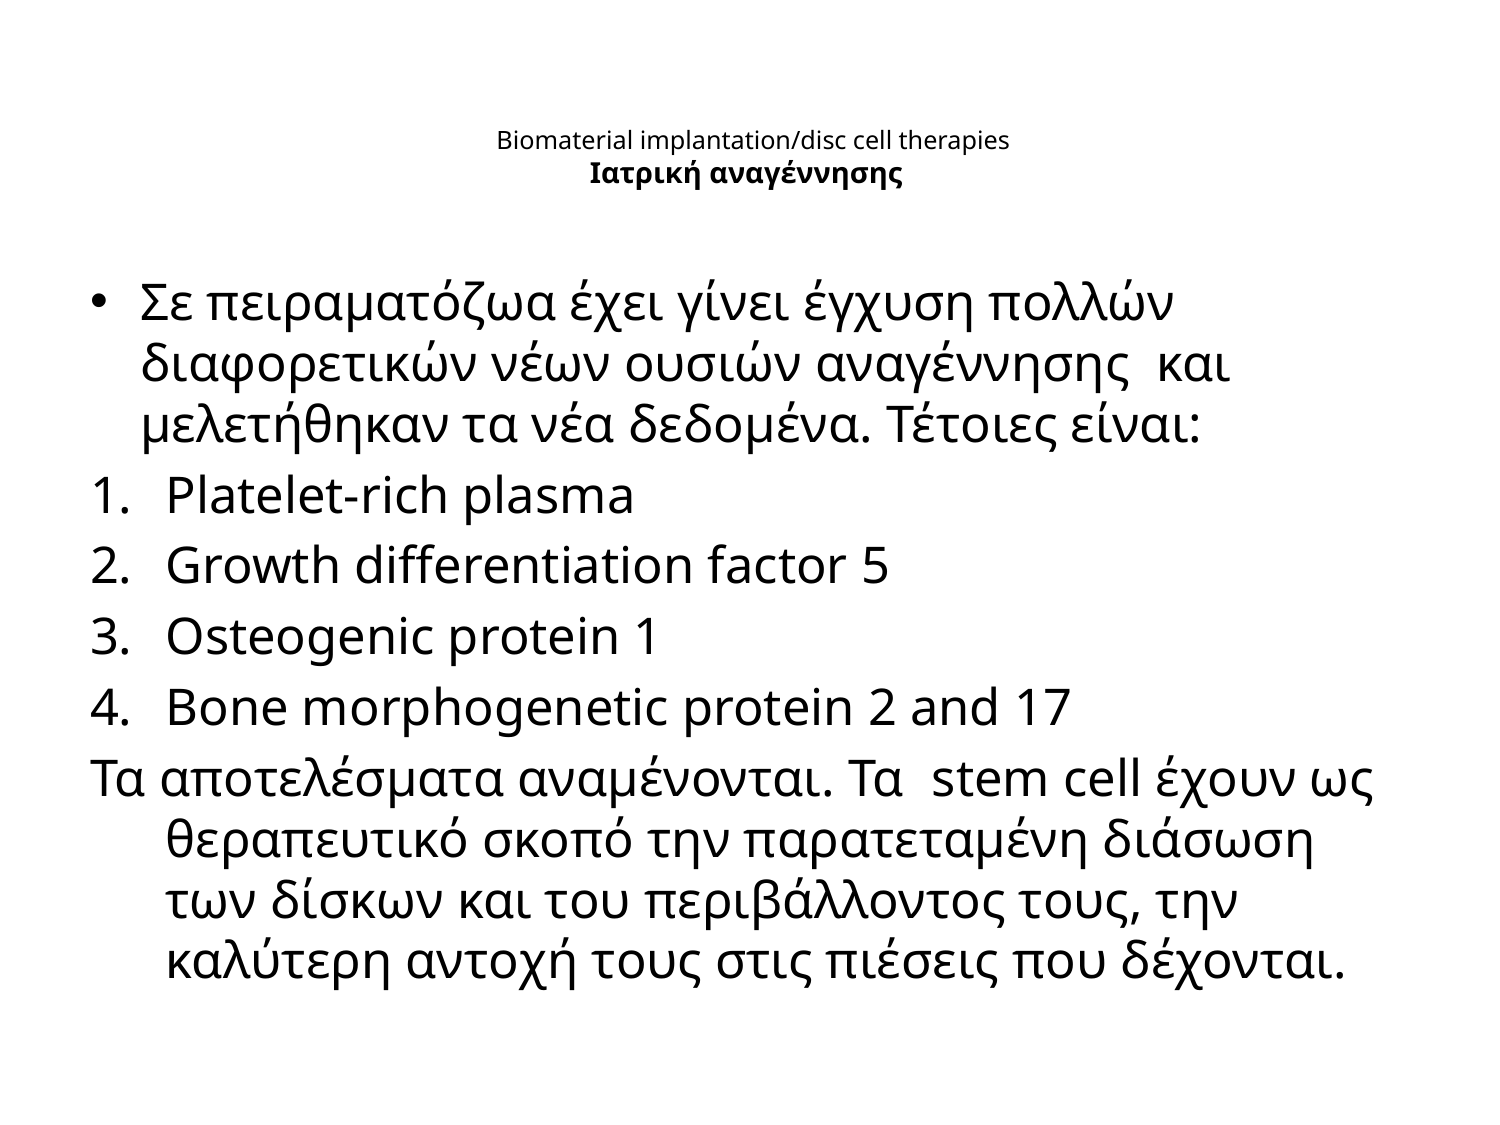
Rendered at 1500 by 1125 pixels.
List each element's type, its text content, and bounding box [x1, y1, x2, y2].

list Σε πειραματόζωα έχει γίνει έγχυση πολλών διαφορετικών νέων ουσιών αναγέννησης και μελετήθηκαν τα νέα δεδομένα. Τέτοιες είναι: Platelet-rich plasma Growth differentiation factor 5 Osteogenic protein 1 Bone morphogenetic protein 2 and 17 Τα αποτελέσματα αναμένονται. Τα stem cell έχουν ως θεραπευτικό σκοπό την παρατεταμένη διάσωση των δίσκων και του περιβάλλοντος τους, την καλύτερη αντοχή τους στις πιέσεις που δέχονται. [75, 262, 1425, 1005]
title Biomaterial implantation/disc cell therapies Ιατρική αναγέννησης [75, 45, 1425, 233]
